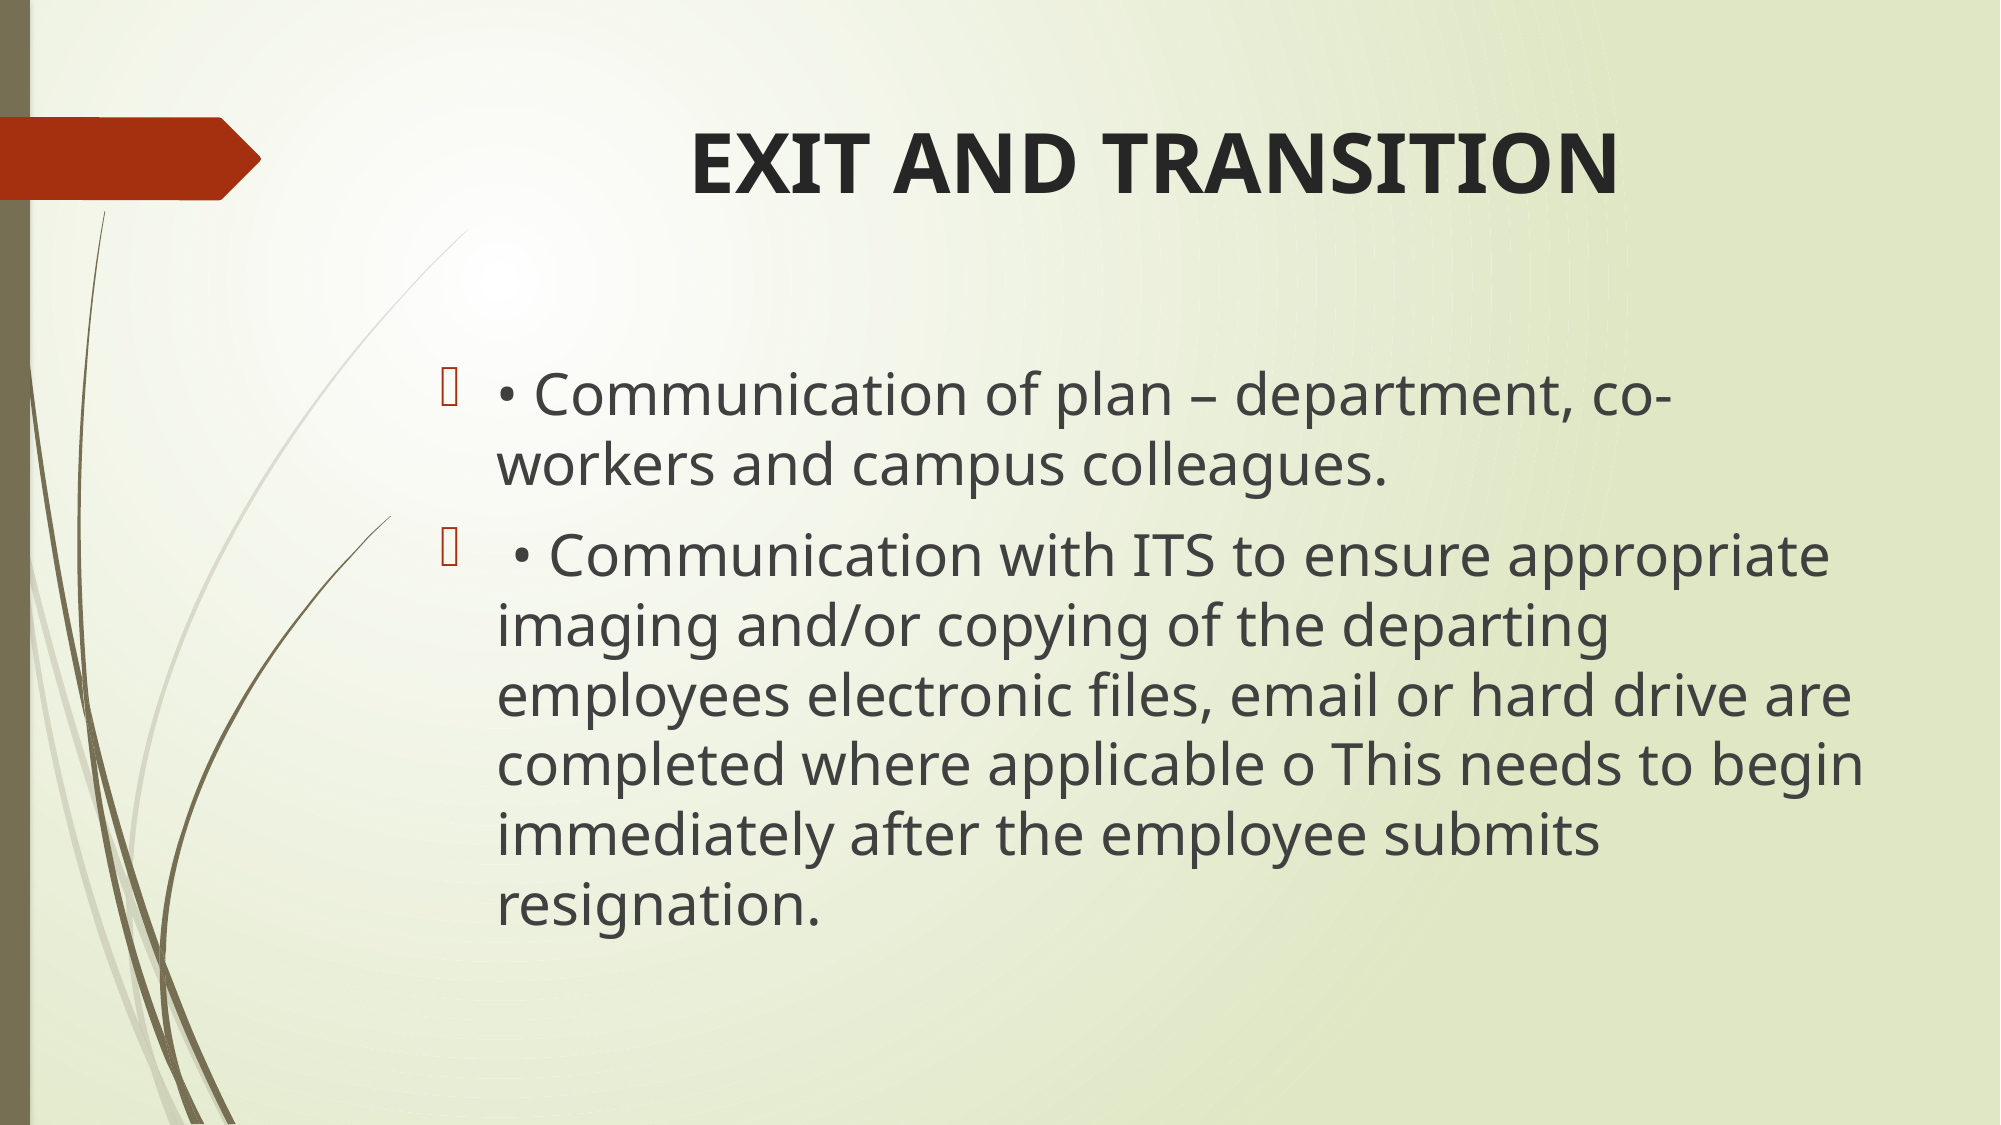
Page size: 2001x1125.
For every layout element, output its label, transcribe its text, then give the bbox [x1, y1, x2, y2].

list • Communication of plan – department, co-workers and campus colleagues. • Communication with ITS to ensure appropriate imaging and/or copying of the departing employees electronic files, email or hard drive are completed where applicable o This needs to begin immediately after the employee submits resignation. [424, 350, 1888, 970]
title EXIT AND TRANSITION [425, 102, 1888, 313]
